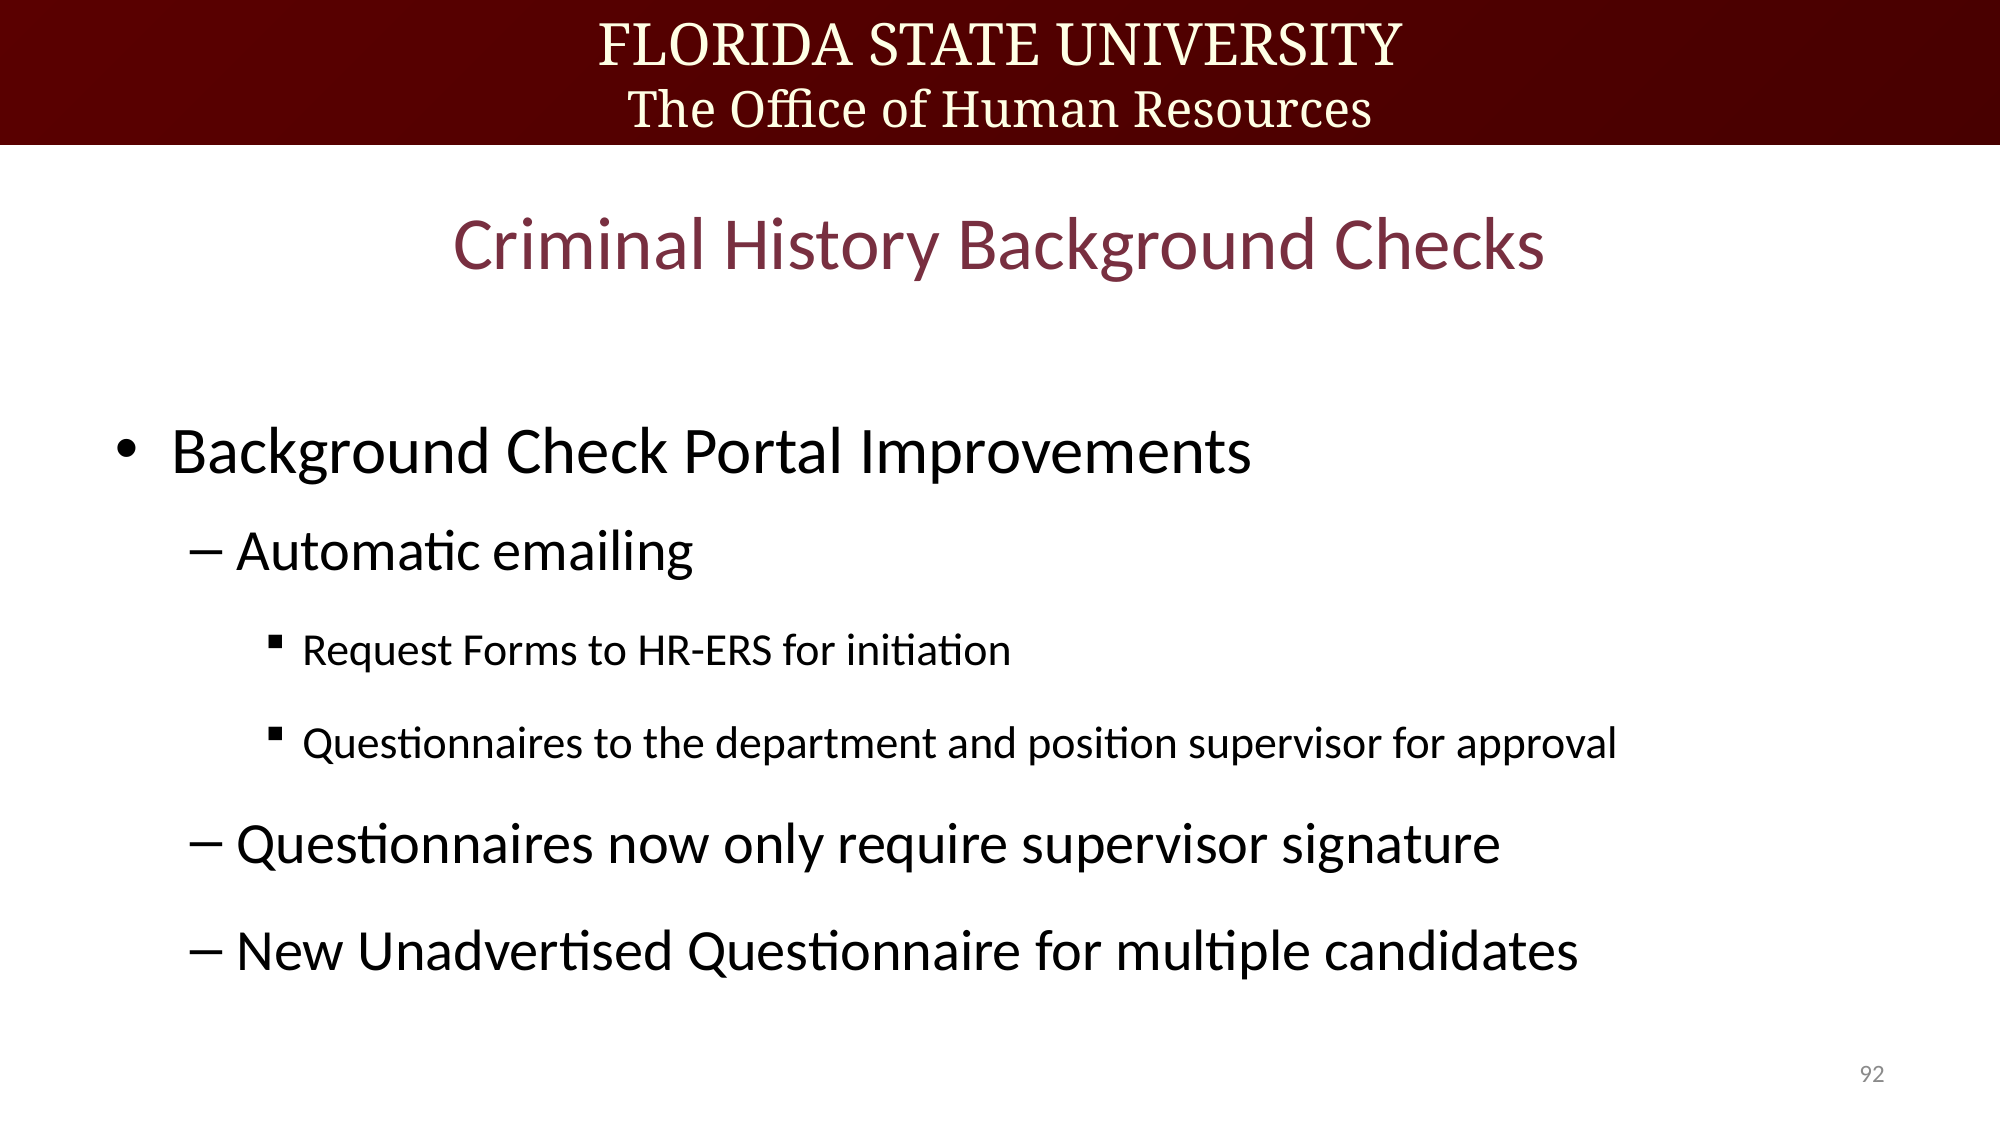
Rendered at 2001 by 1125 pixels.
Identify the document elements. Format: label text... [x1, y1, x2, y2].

title Criminal History Background Checks [99, 187, 1900, 328]
slide_number 92 [1433, 1042, 1900, 1103]
list Background Check Portal Improvements Automatic emailing Request Forms to HR-ERS for initiation Questionnaires to the department and position supervisor for approval Questionnaires now only require supervisor signature New Unadvertised Questionnaire for multiple candidates [99, 399, 1900, 1013]
